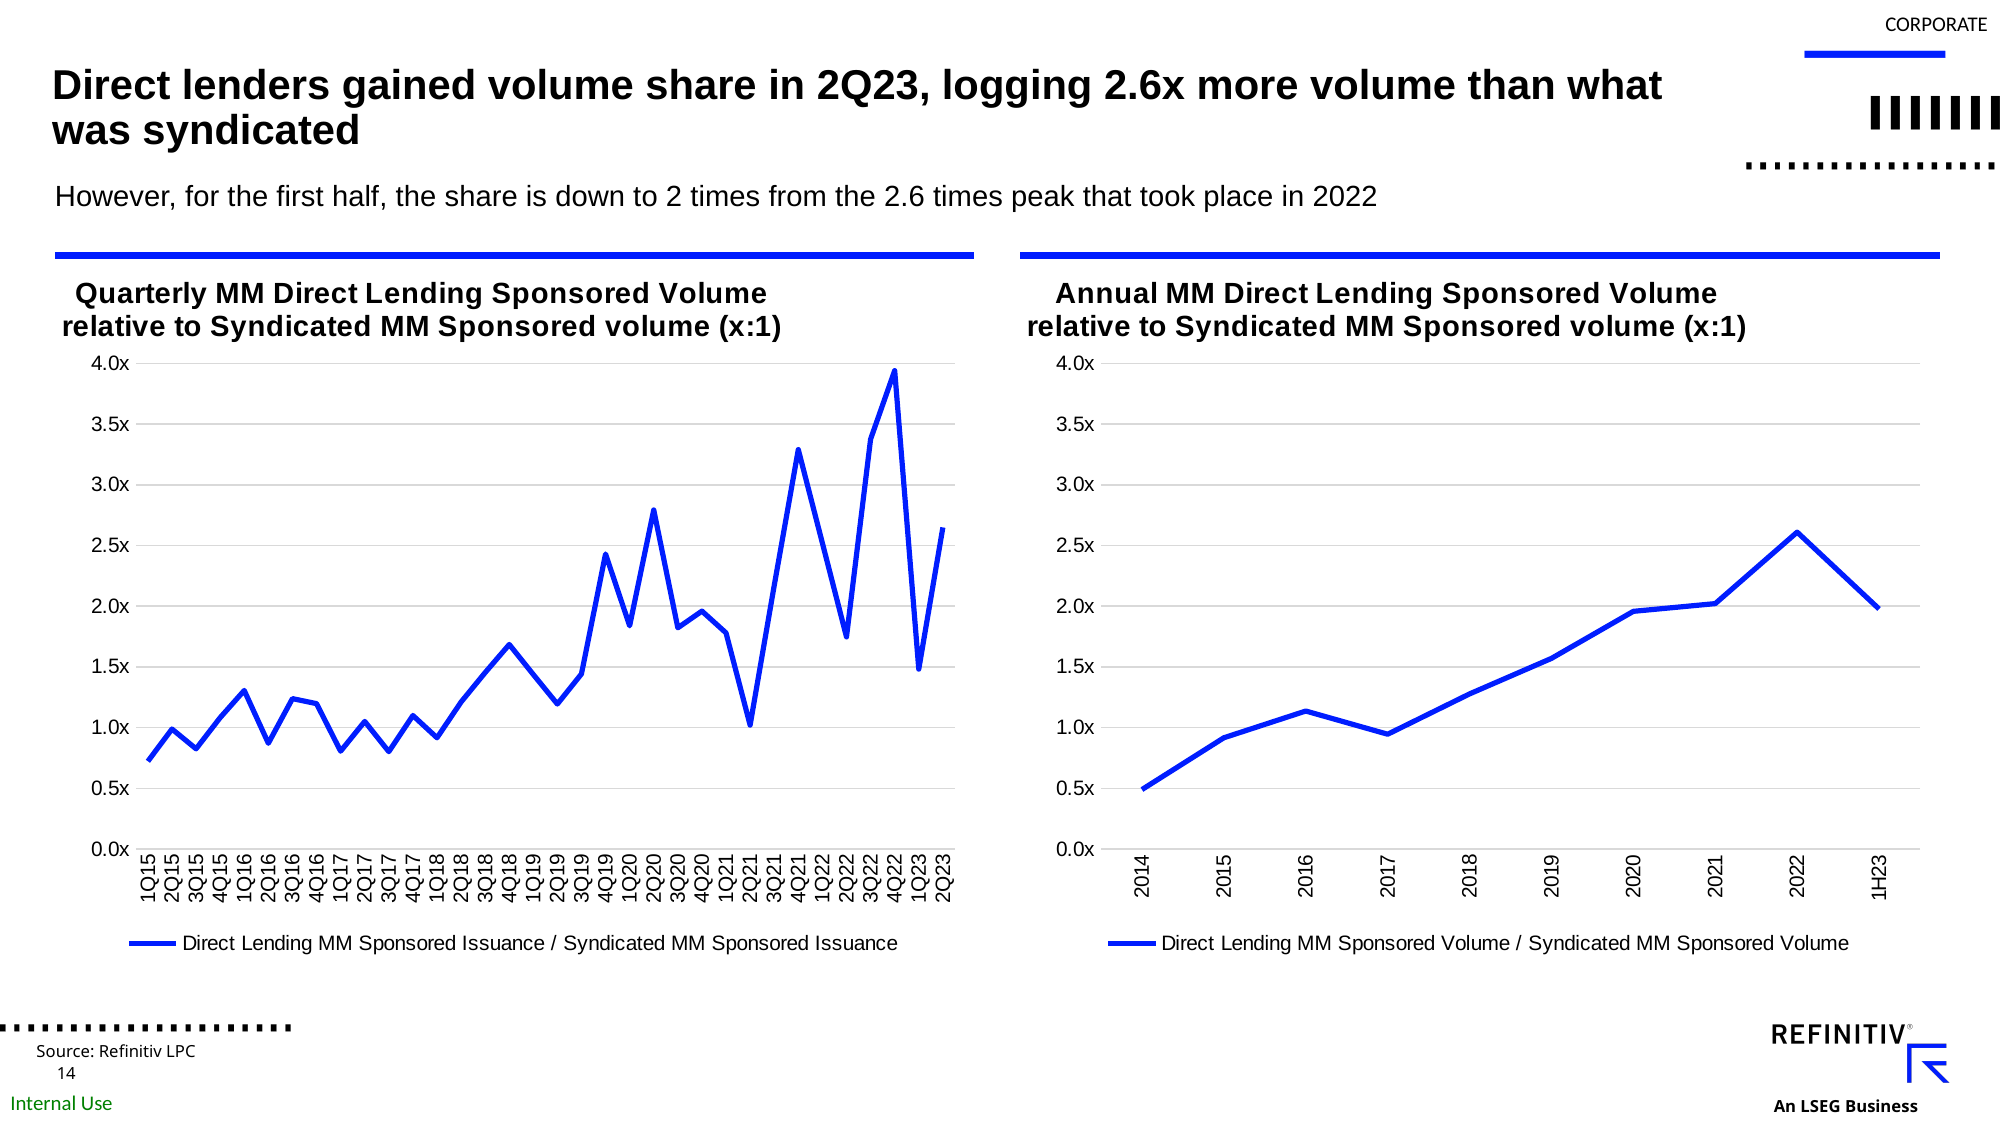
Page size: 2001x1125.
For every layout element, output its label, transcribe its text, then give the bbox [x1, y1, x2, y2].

picture [1726, 0, 2000, 206]
picture [0, 1008, 291, 1039]
picture [1753, 1005, 1969, 1102]
chart [1020, 267, 1940, 968]
list However, for the first half, the share is down to 2 times from the 2.6 times peak that took place in 2022 [54, 177, 1849, 243]
chart [54, 267, 975, 968]
footer Source: Refinitiv LPC [36, 1031, 921, 1062]
title Direct lenders gained volume share in 2Q23, logging 2.6x more volume than what was syndicated [52, 63, 1724, 178]
